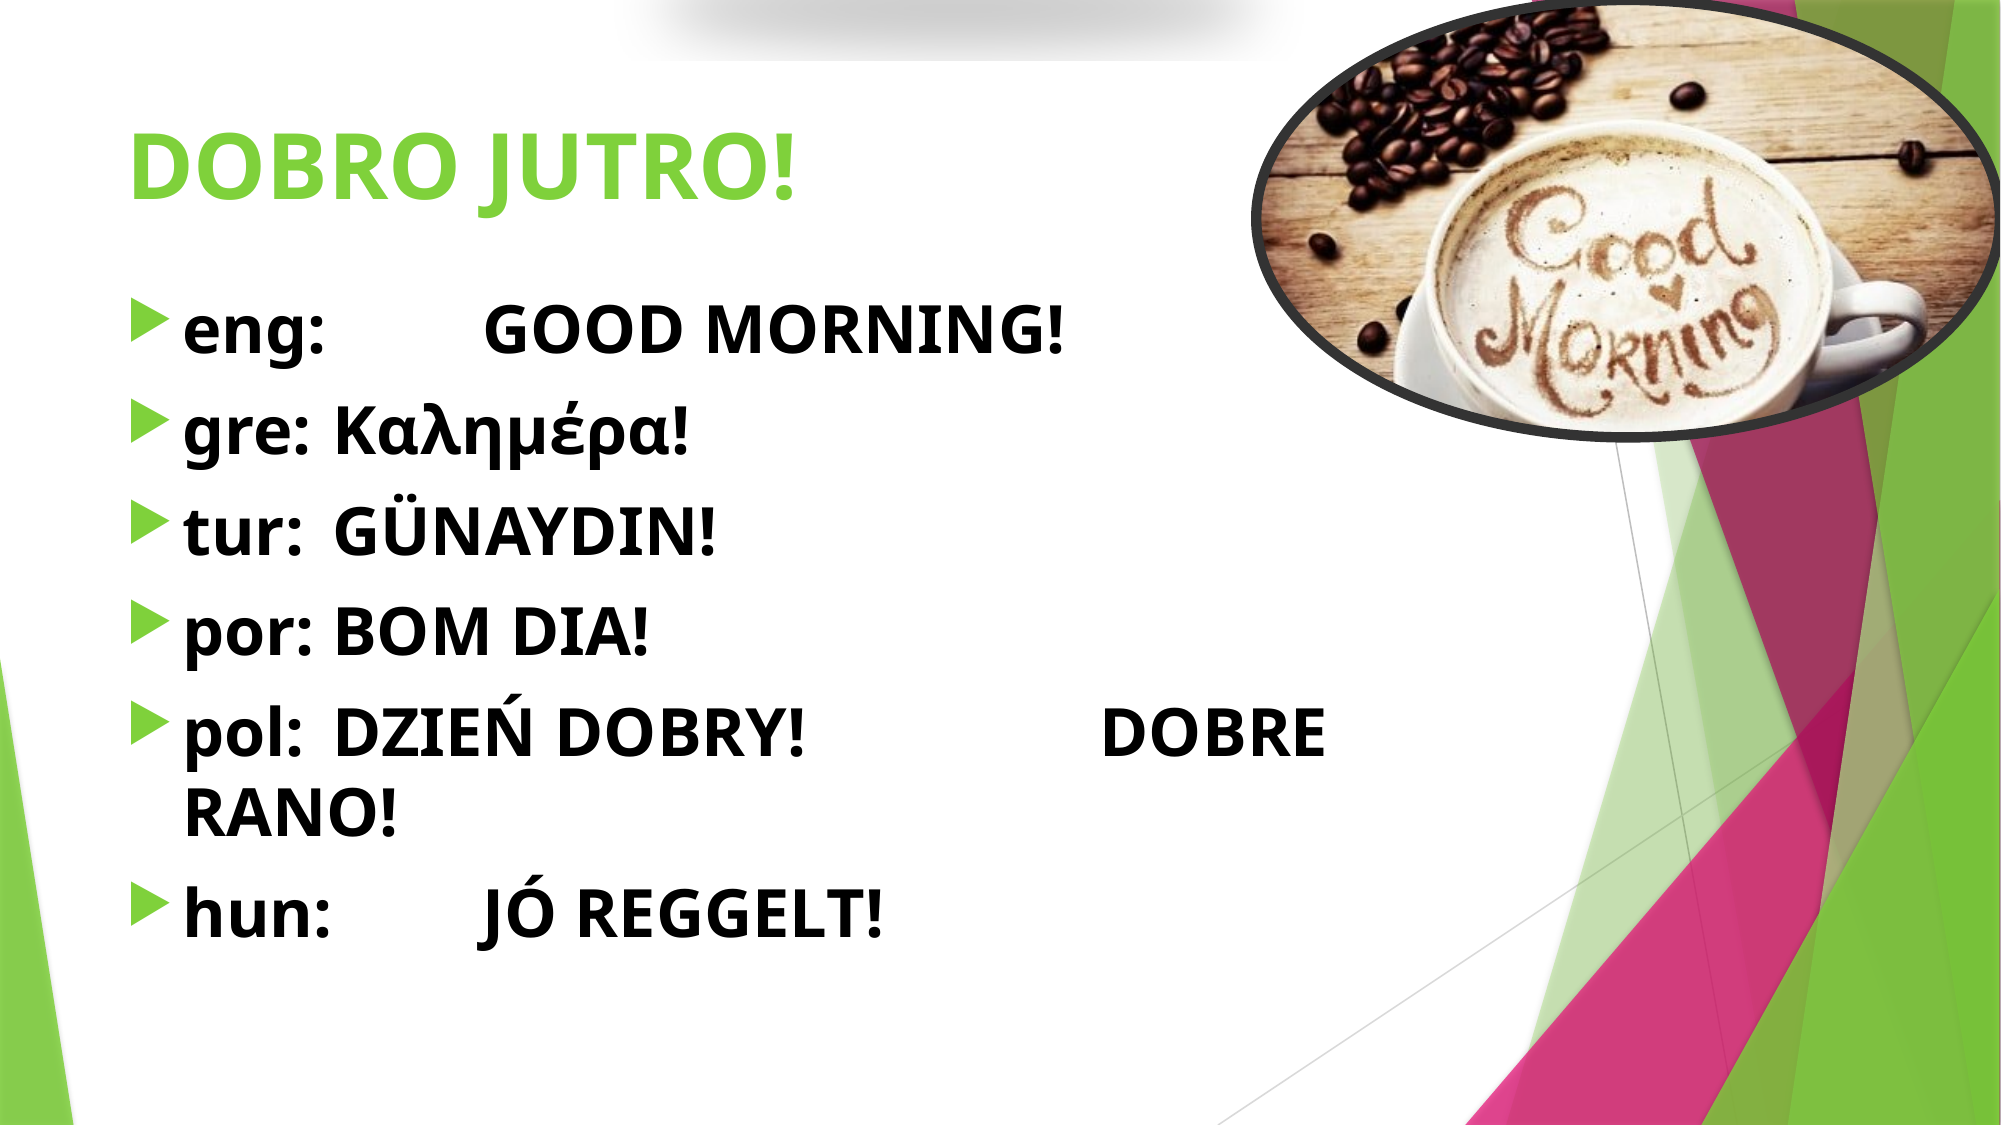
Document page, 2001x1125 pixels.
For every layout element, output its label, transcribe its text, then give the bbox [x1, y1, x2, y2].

picture [1255, 0, 2000, 438]
title DOBRO JUTRO! [111, 99, 1250, 279]
list eng: GOOD MORNING! gre: Καλημέρα! tur: GÜNAYDIN! por: BOM DIA! pol: DZIEŃ DOBRY! DOBRE RANO! hun: JÓ REGGELT! [111, 279, 1522, 992]
